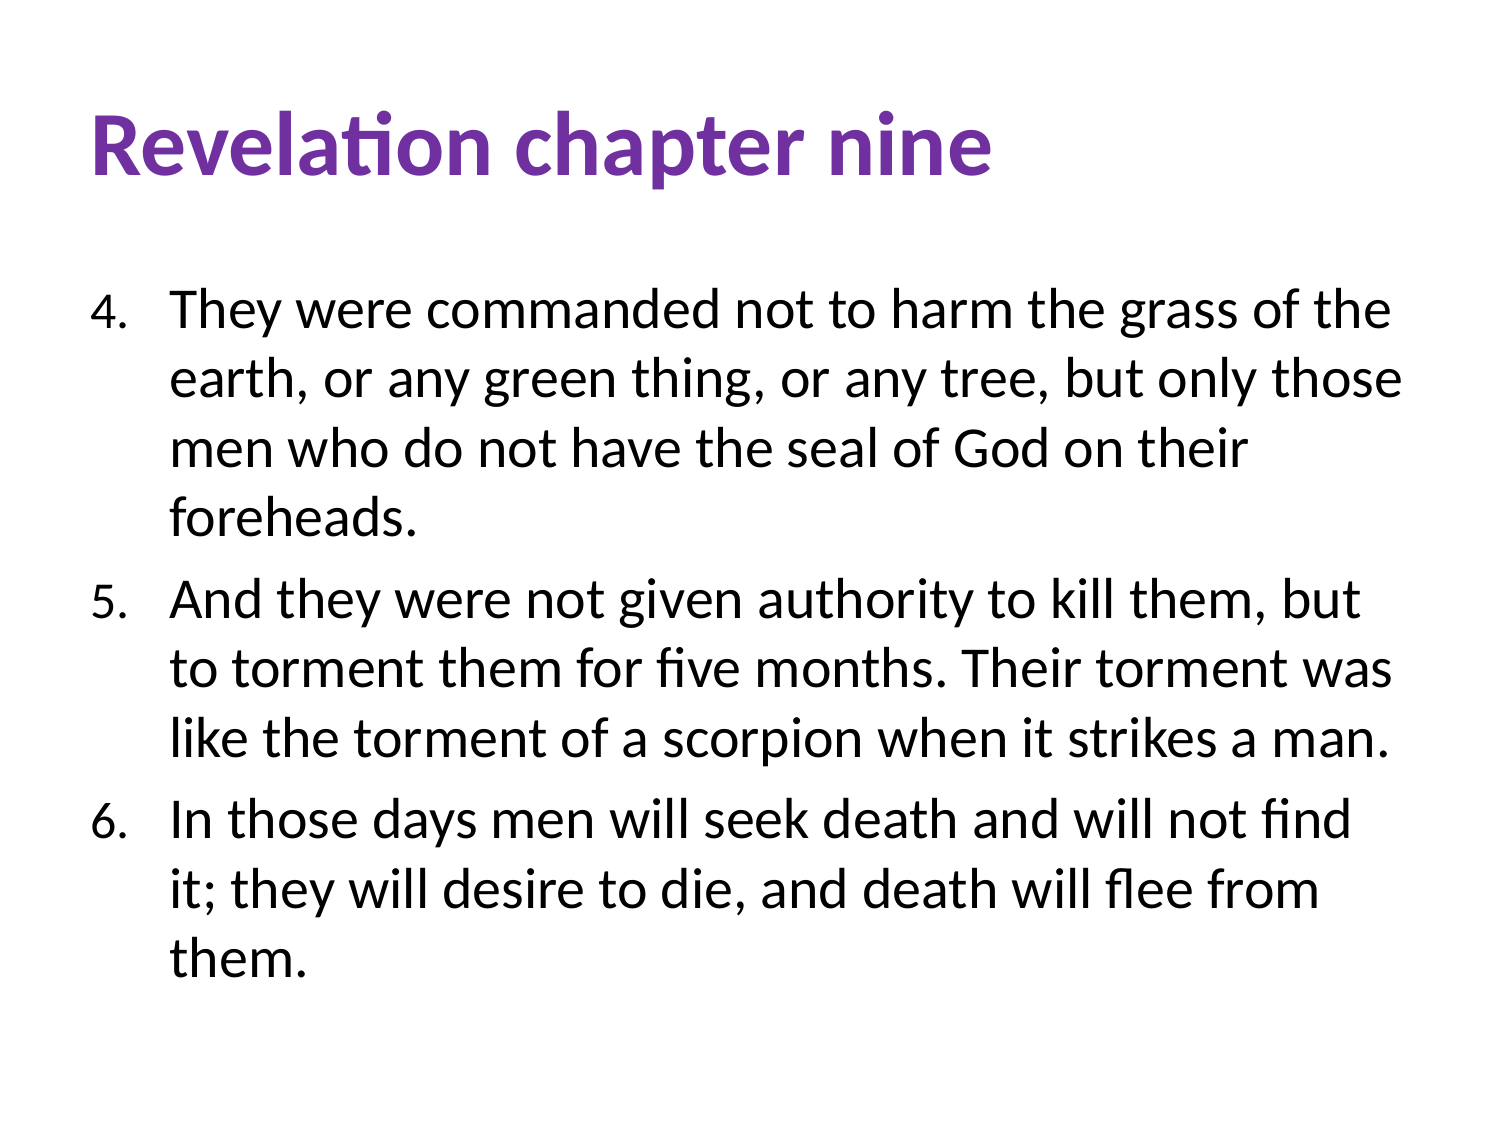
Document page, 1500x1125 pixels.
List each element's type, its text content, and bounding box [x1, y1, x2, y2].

title Revelation chapter nine [75, 45, 1425, 233]
list They were commanded not to harm the grass of the earth, or any green thing, or any tree, but only those men who do not have the seal of God on their foreheads. And they were not given authority to kill them, but to torment them for five months. Their torment was like the torment of a scorpion when it strikes a man. In those days men will seek death and will not find it; they will desire to die, and death will flee from them. [75, 262, 1425, 1063]
